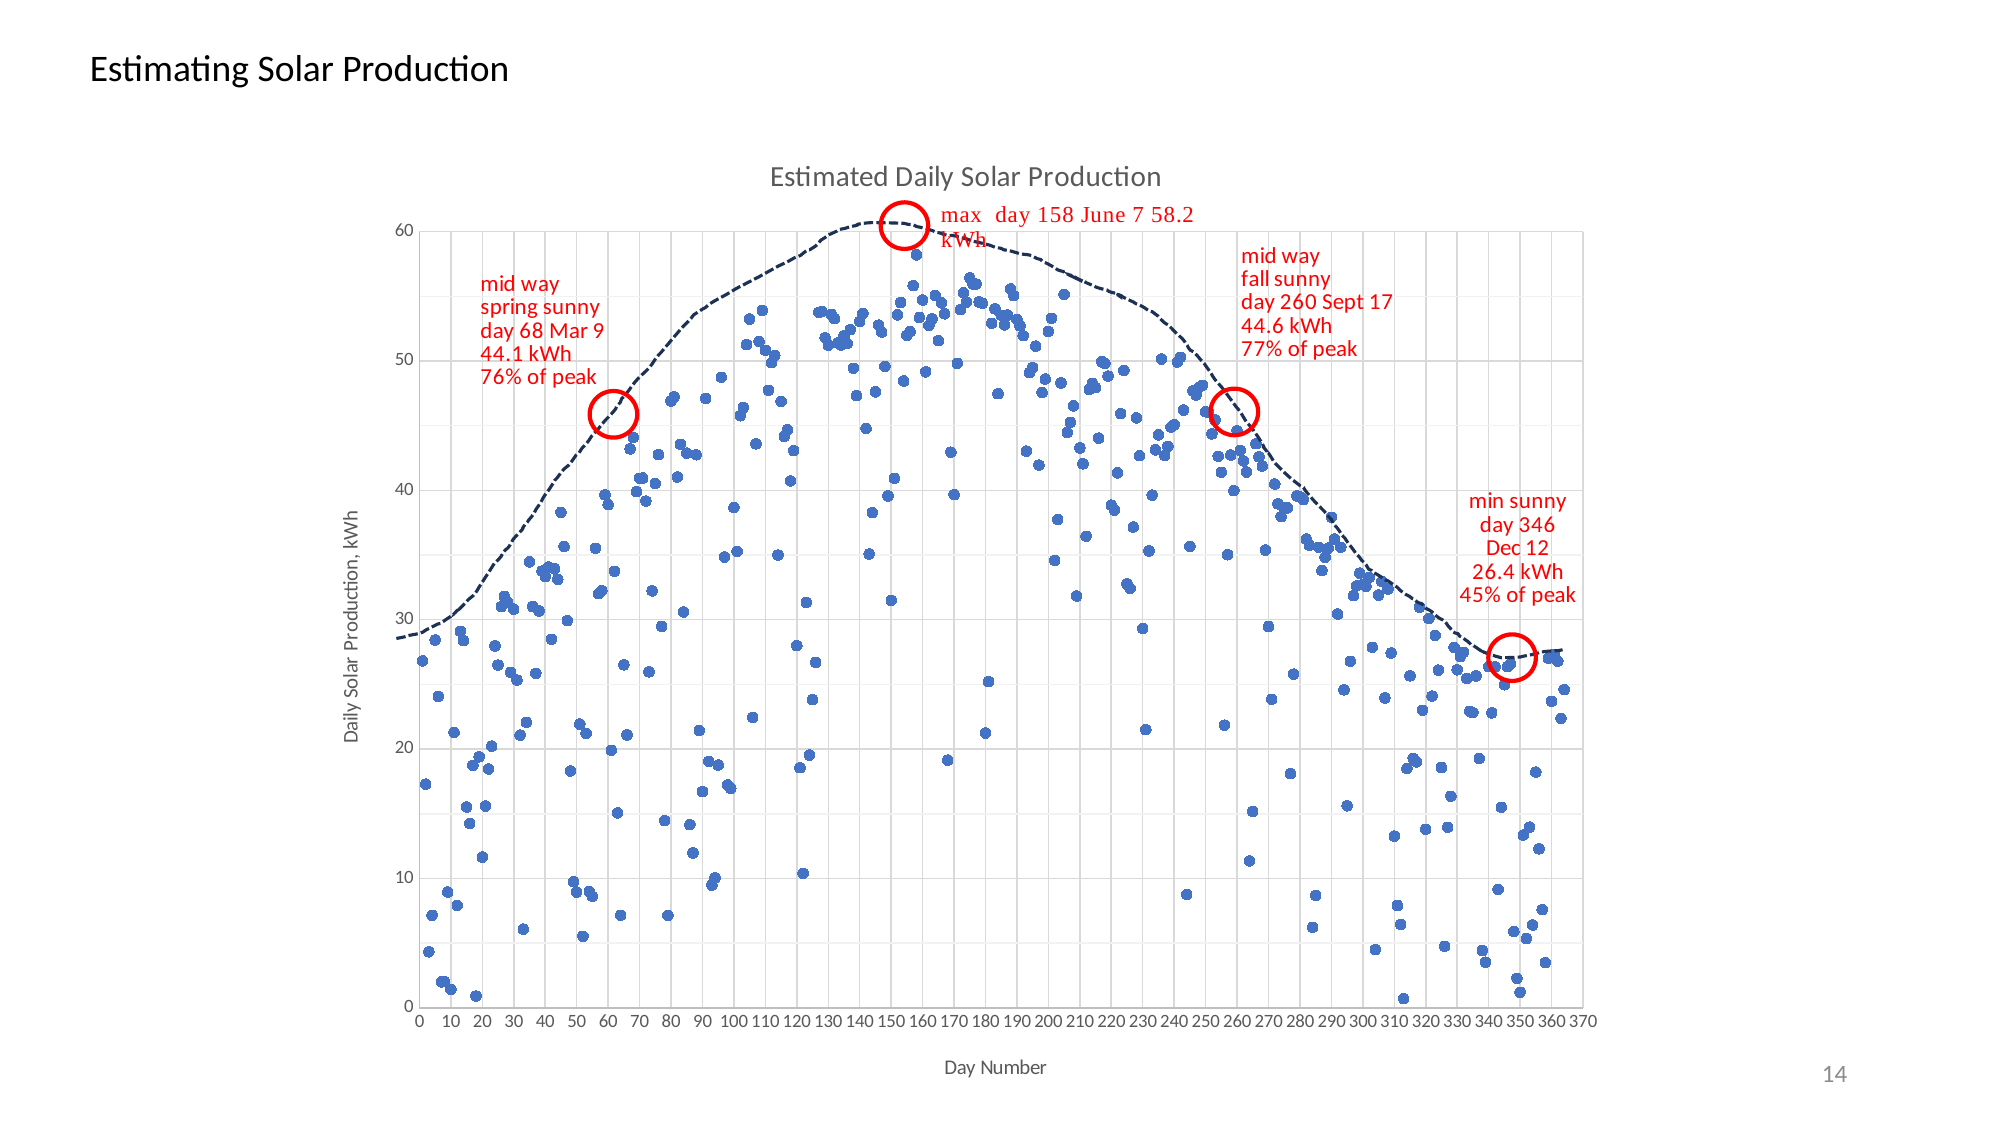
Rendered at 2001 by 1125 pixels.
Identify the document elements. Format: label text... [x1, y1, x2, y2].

slide_number 14 [1624, 1042, 1863, 1103]
text_box Estimating Solar Production [75, 36, 1075, 96]
chart [308, 127, 1624, 1110]
